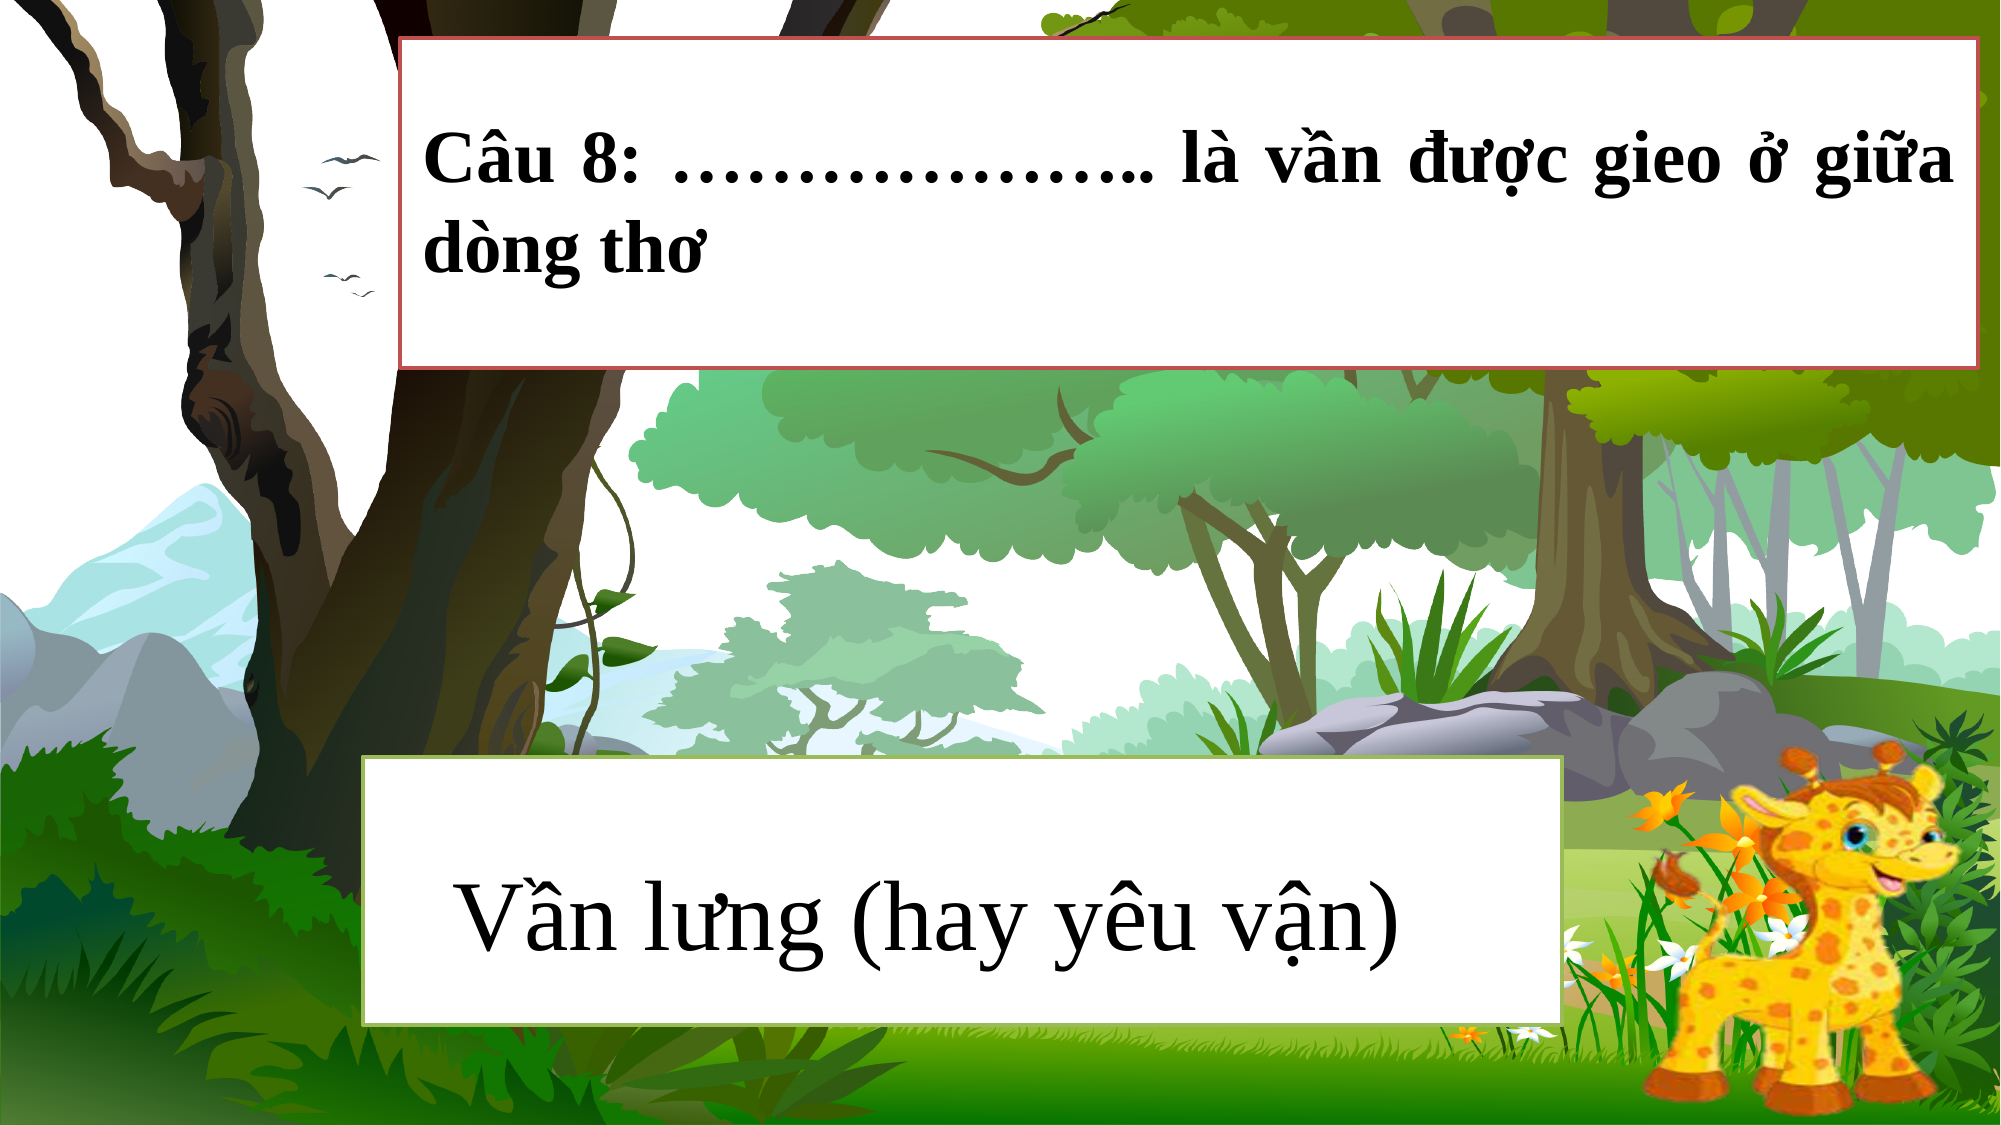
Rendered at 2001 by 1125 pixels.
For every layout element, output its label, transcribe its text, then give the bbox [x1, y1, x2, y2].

text_box [361, 755, 1556, 1027]
text_box Câu 8: ……………….. là vần được gieo ở giữa dòng thơ [407, 100, 1971, 295]
text_box [398, 36, 1980, 370]
text_box Vần lưng (hay yêu vận) [437, 782, 1488, 978]
picture [0, 0, 2001, 1125]
